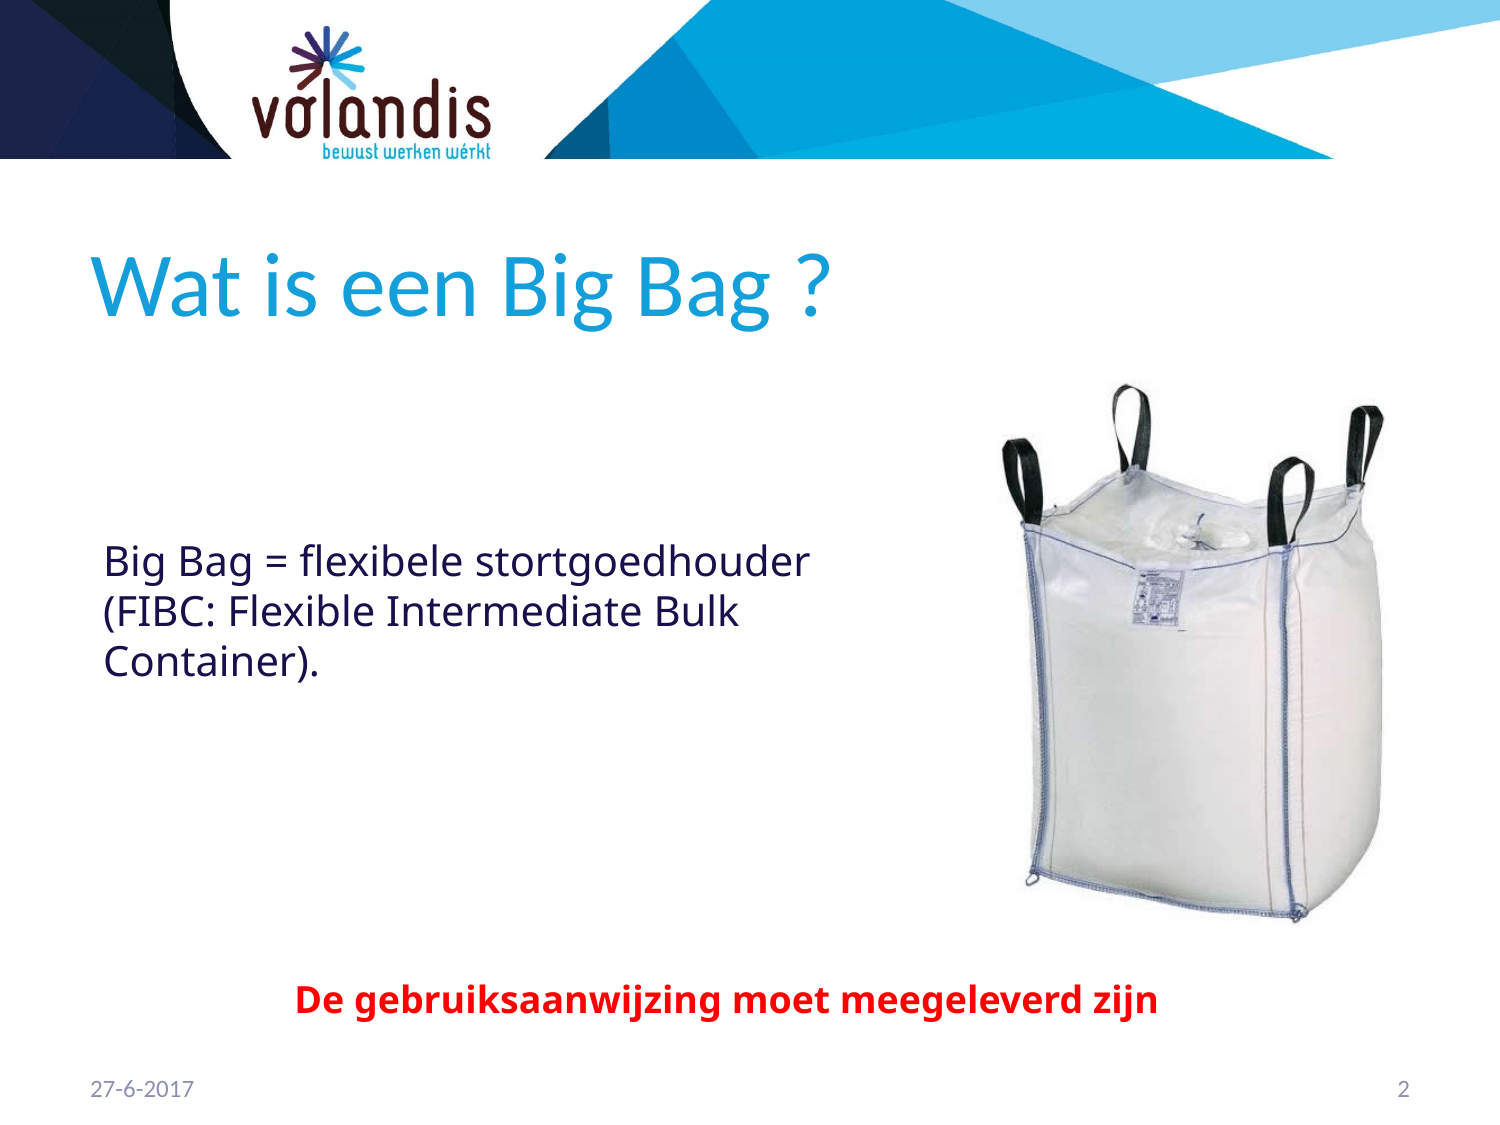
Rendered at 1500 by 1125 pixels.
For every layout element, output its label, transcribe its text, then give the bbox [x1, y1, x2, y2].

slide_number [75, 1042, 425, 1103]
text_box De gebruiksaanwijzing moet meegeleverd zijn [279, 968, 1221, 1029]
text_box Big Bag = flexibele stortgoedhouder (FIBC: Flexible Intermediate Bulk Container). [88, 527, 973, 743]
slide_number 2 [1074, 1042, 1425, 1103]
picture [0, 0, 1500, 1125]
title Wat is een Big Bag ? [75, 216, 1425, 337]
